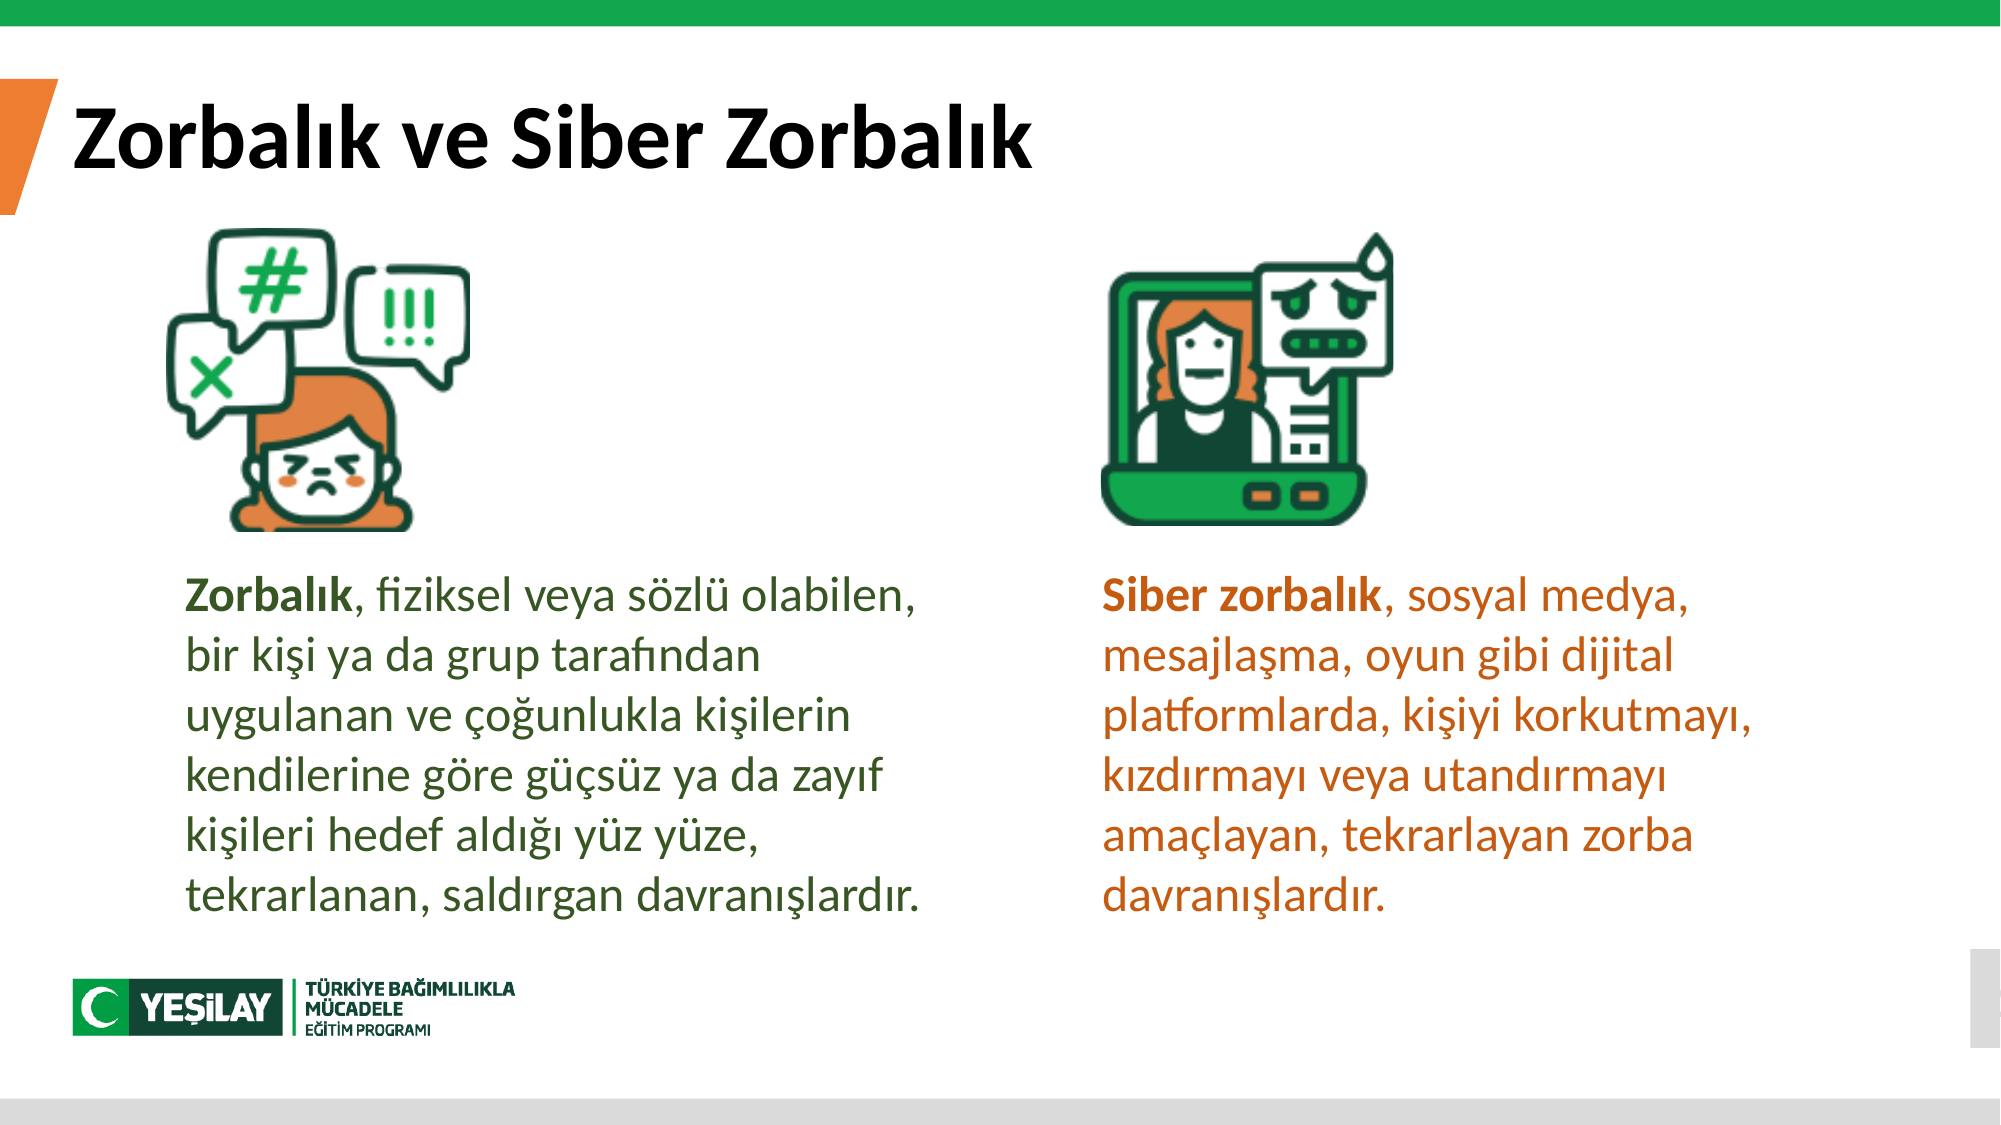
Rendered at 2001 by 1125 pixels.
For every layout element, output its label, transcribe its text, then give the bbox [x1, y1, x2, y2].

text_box Zorbalık ve Siber Zorbalık [58, 69, 1617, 195]
picture [67, 970, 521, 1048]
text_box Zorbalık, fiziksel veya sözlü olabilen, bir kişi ya da grup tarafından uygulanan ve çoğunlukla kişilerin kendilerine göre güçsüz ya da zayıf kişileri hedef aldığı yüz yüze, tekrarlanan, saldırgan davranışlardır. [170, 554, 969, 930]
picture [165, 228, 470, 532]
text_box Siber zorbalık, sosyal medya, mesajlaşma, oyun gibi dijital platformlarda, kişiyi korkutmayı, kızdırmayı veya utandırmayı amaçlayan, tekrarlayan zorba davranışlardır. [1087, 554, 1886, 930]
picture [1100, 232, 1394, 526]
text_box [0, 78, 58, 215]
